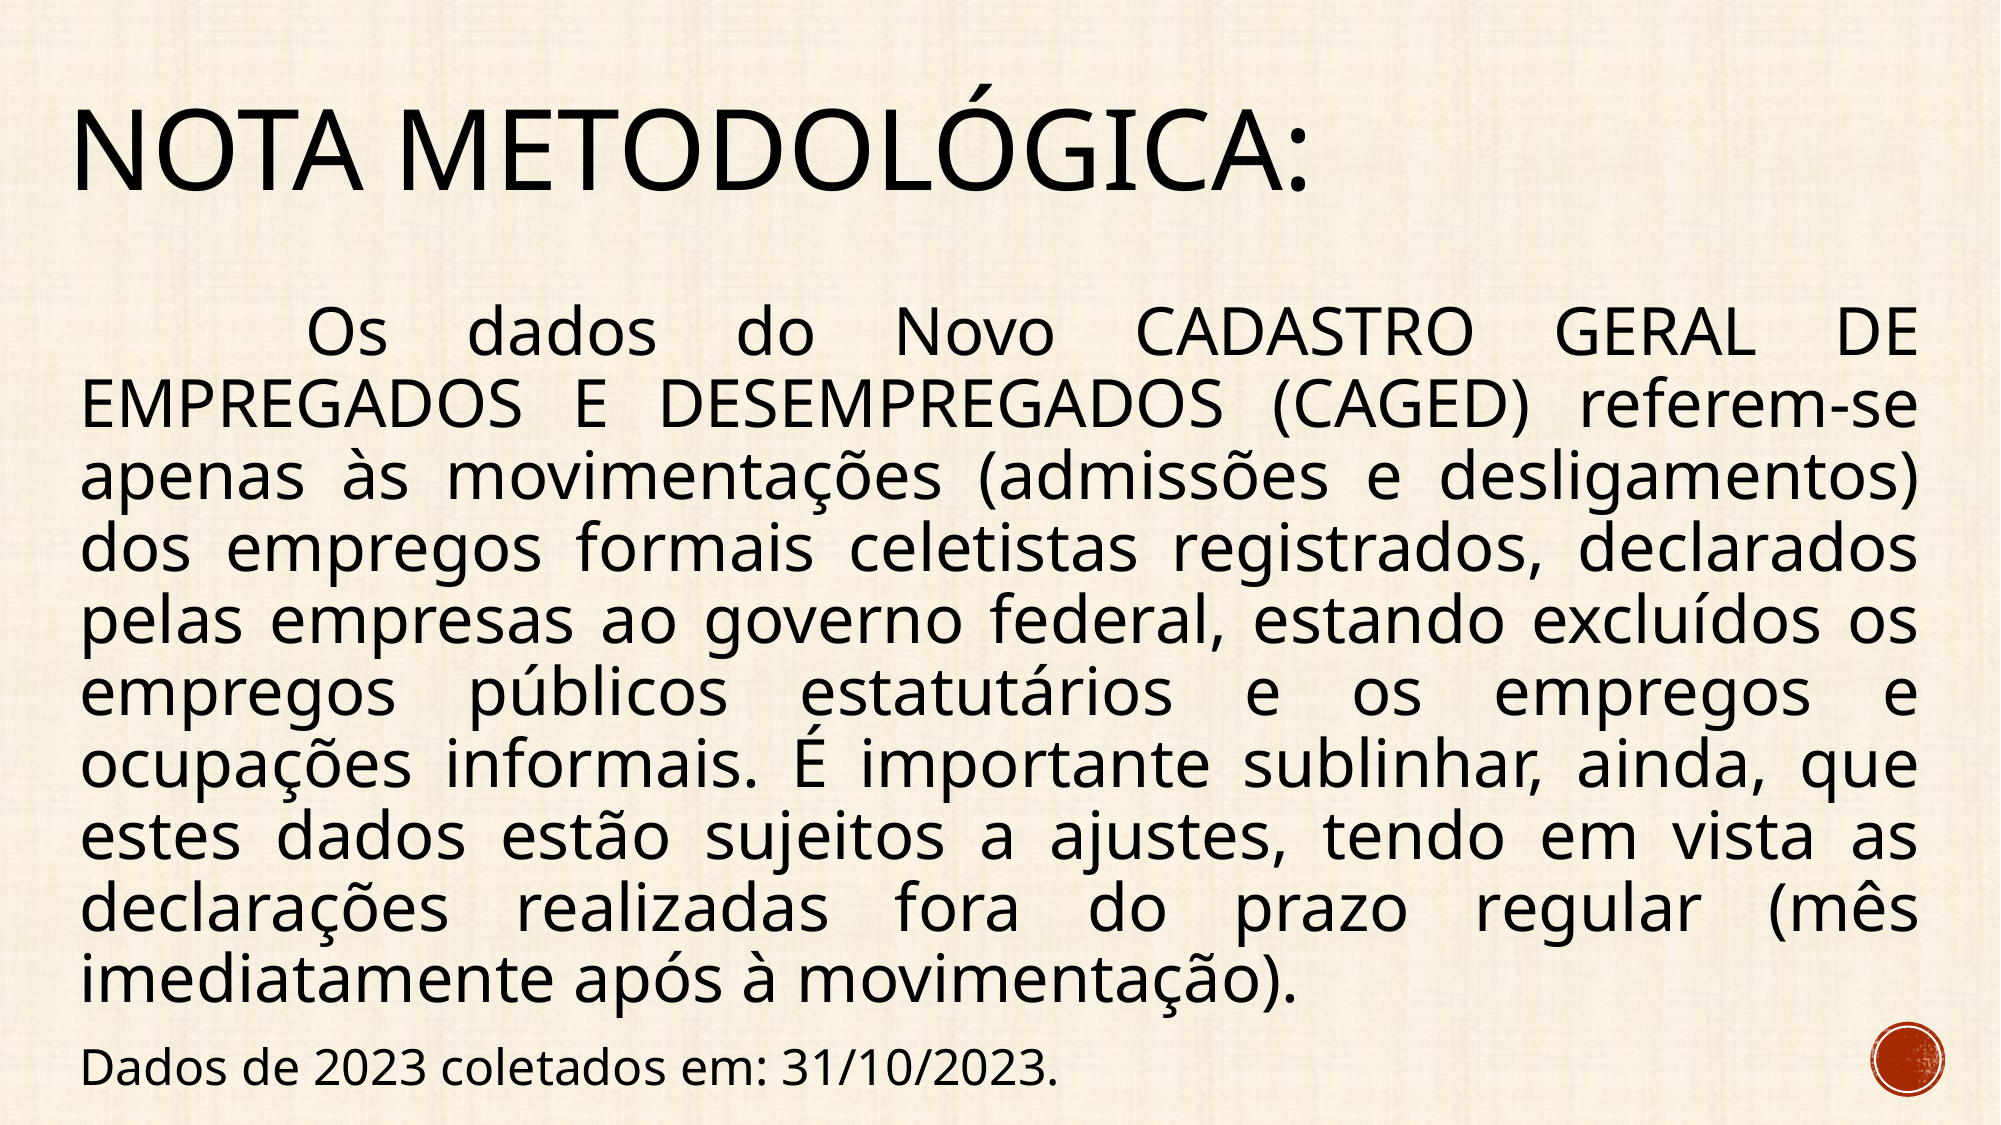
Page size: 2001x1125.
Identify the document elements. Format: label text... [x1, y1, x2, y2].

picture [0, 0, 2001, 1125]
title Nota metodológica: [52, 55, 1937, 254]
list Os dados do Novo CADASTRO GERAL DE EMPREGADOS E DESEMPREGADOS (CAGED) referem-se apenas às movimentações (admissões e desligamentos) dos empregos formais celetistas registrados, declarados pelas empresas ao governo federal, estando excluídos os empregos públicos estatutários e os empregos e ocupações informais. É importante sublinhar, ainda, que estes dados estão sujeitos a ajustes, tendo em vista as declarações realizadas fora do prazo regular (mês imediatamente após à movimentação). Dados de 2023 coletados em: 31/10/2023. [64, 290, 1937, 1049]
